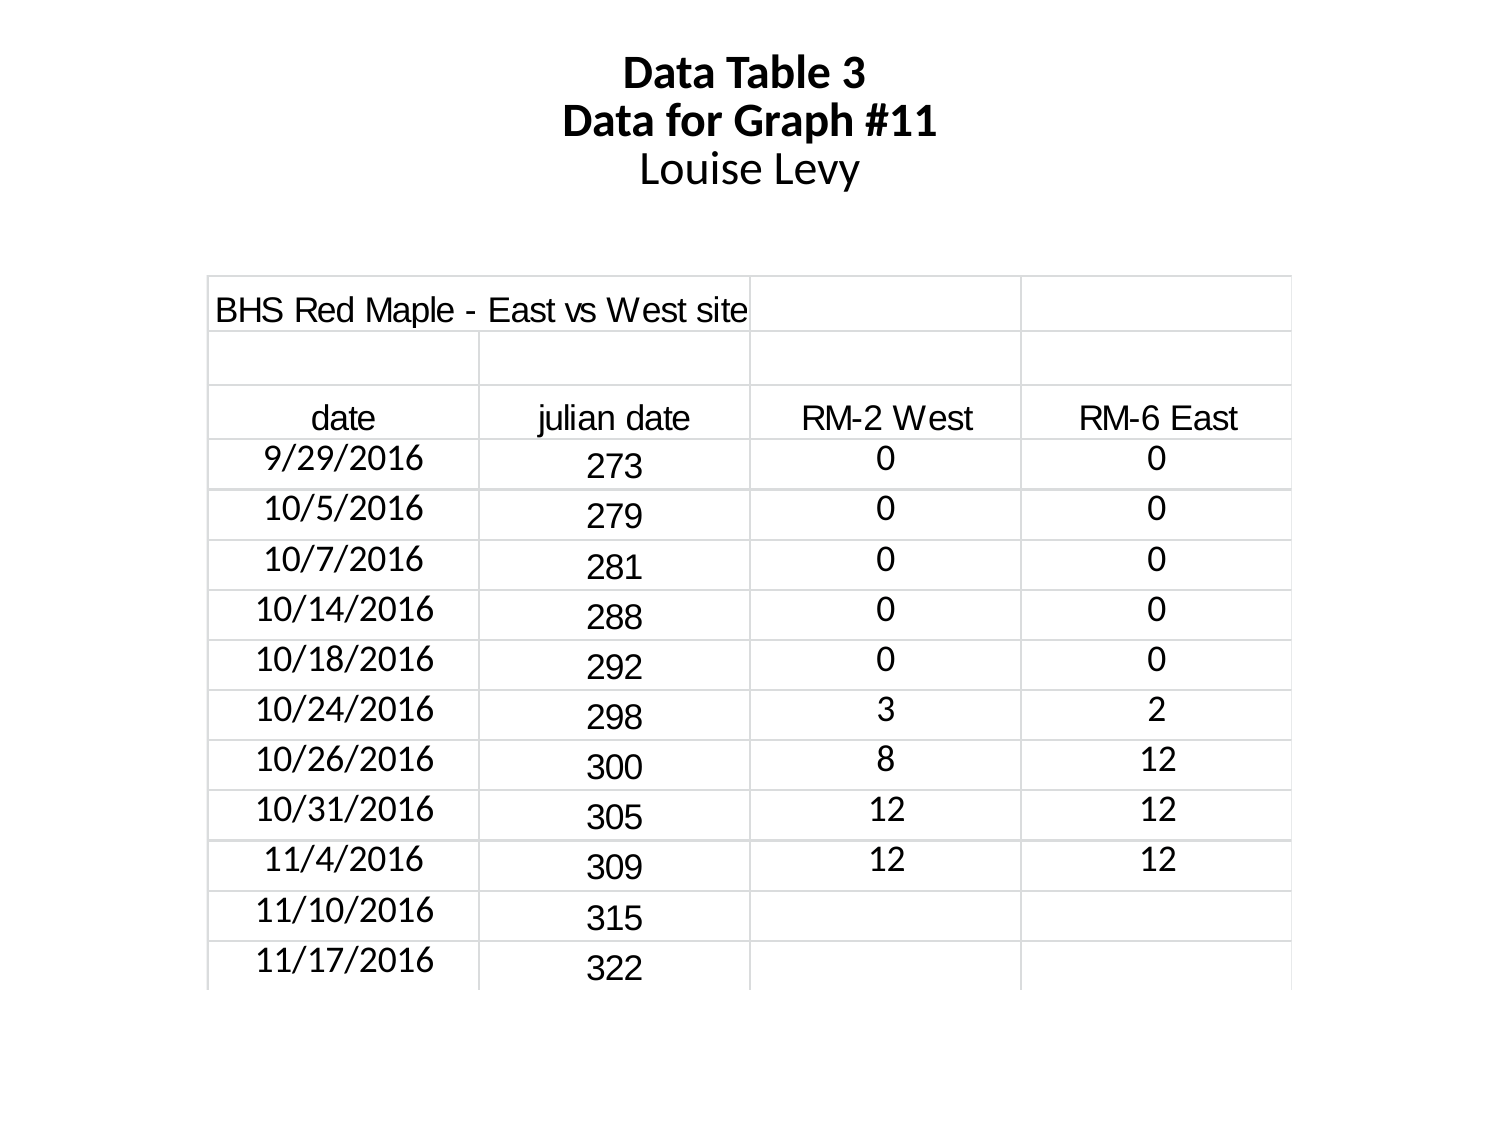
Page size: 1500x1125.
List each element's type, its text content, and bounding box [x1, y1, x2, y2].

title Data Table 3 Data for Graph #11 Louise Levy [75, 45, 1425, 233]
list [206, 275, 1294, 993]
